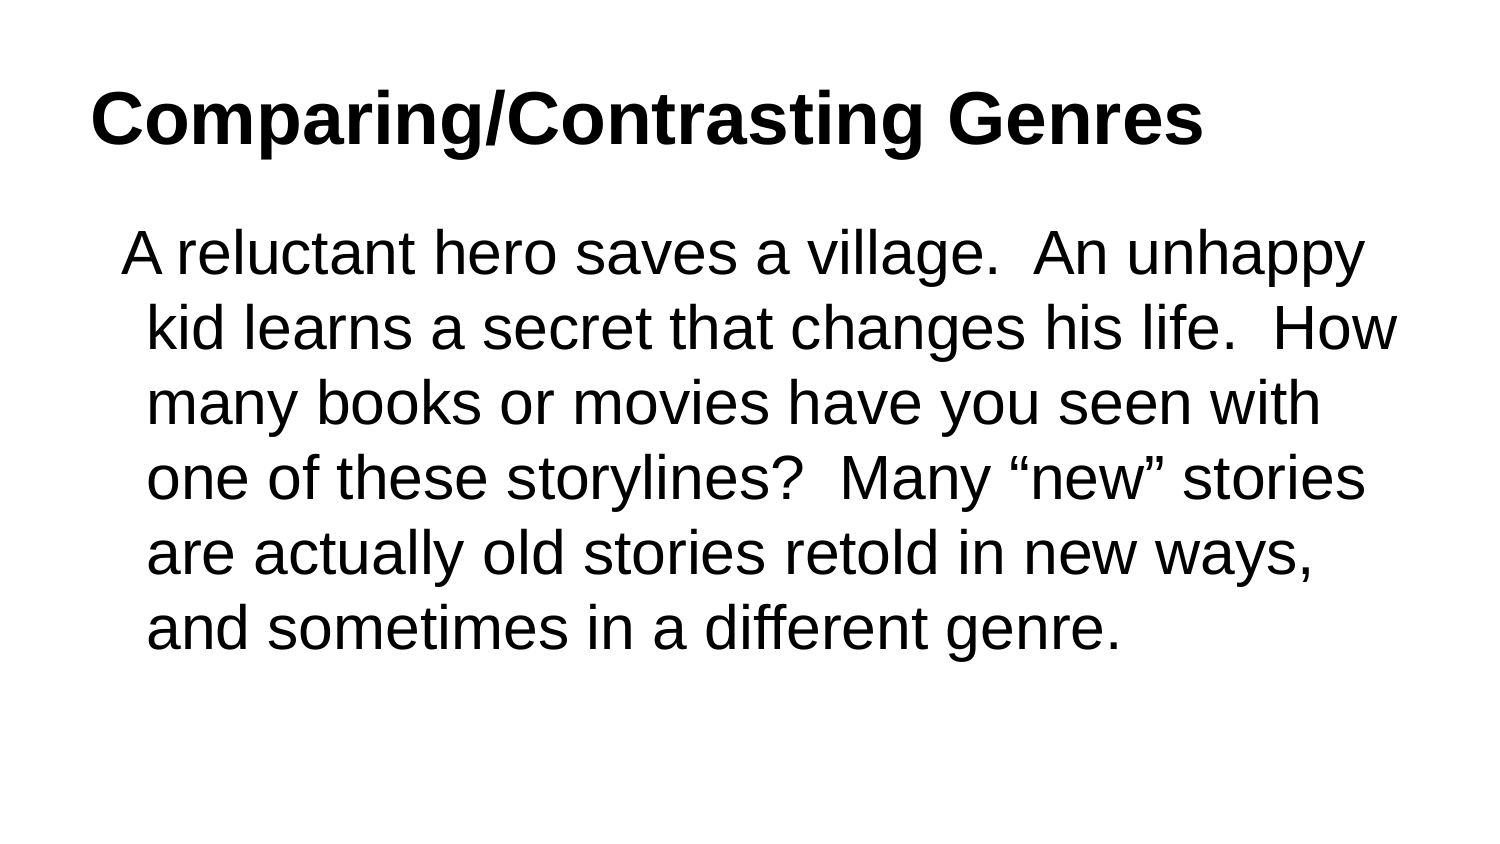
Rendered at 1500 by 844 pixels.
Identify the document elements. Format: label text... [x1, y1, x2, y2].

title Comparing/Contrasting Genres [75, 33, 1425, 175]
list A reluctant hero saves a village. An unhappy kid learns a secret that changes his life. How many books or movies have you seen with one of these storylines? Many “new” stories are actually old stories retold in new ways, and sometimes in a different genre. [75, 196, 1425, 808]
